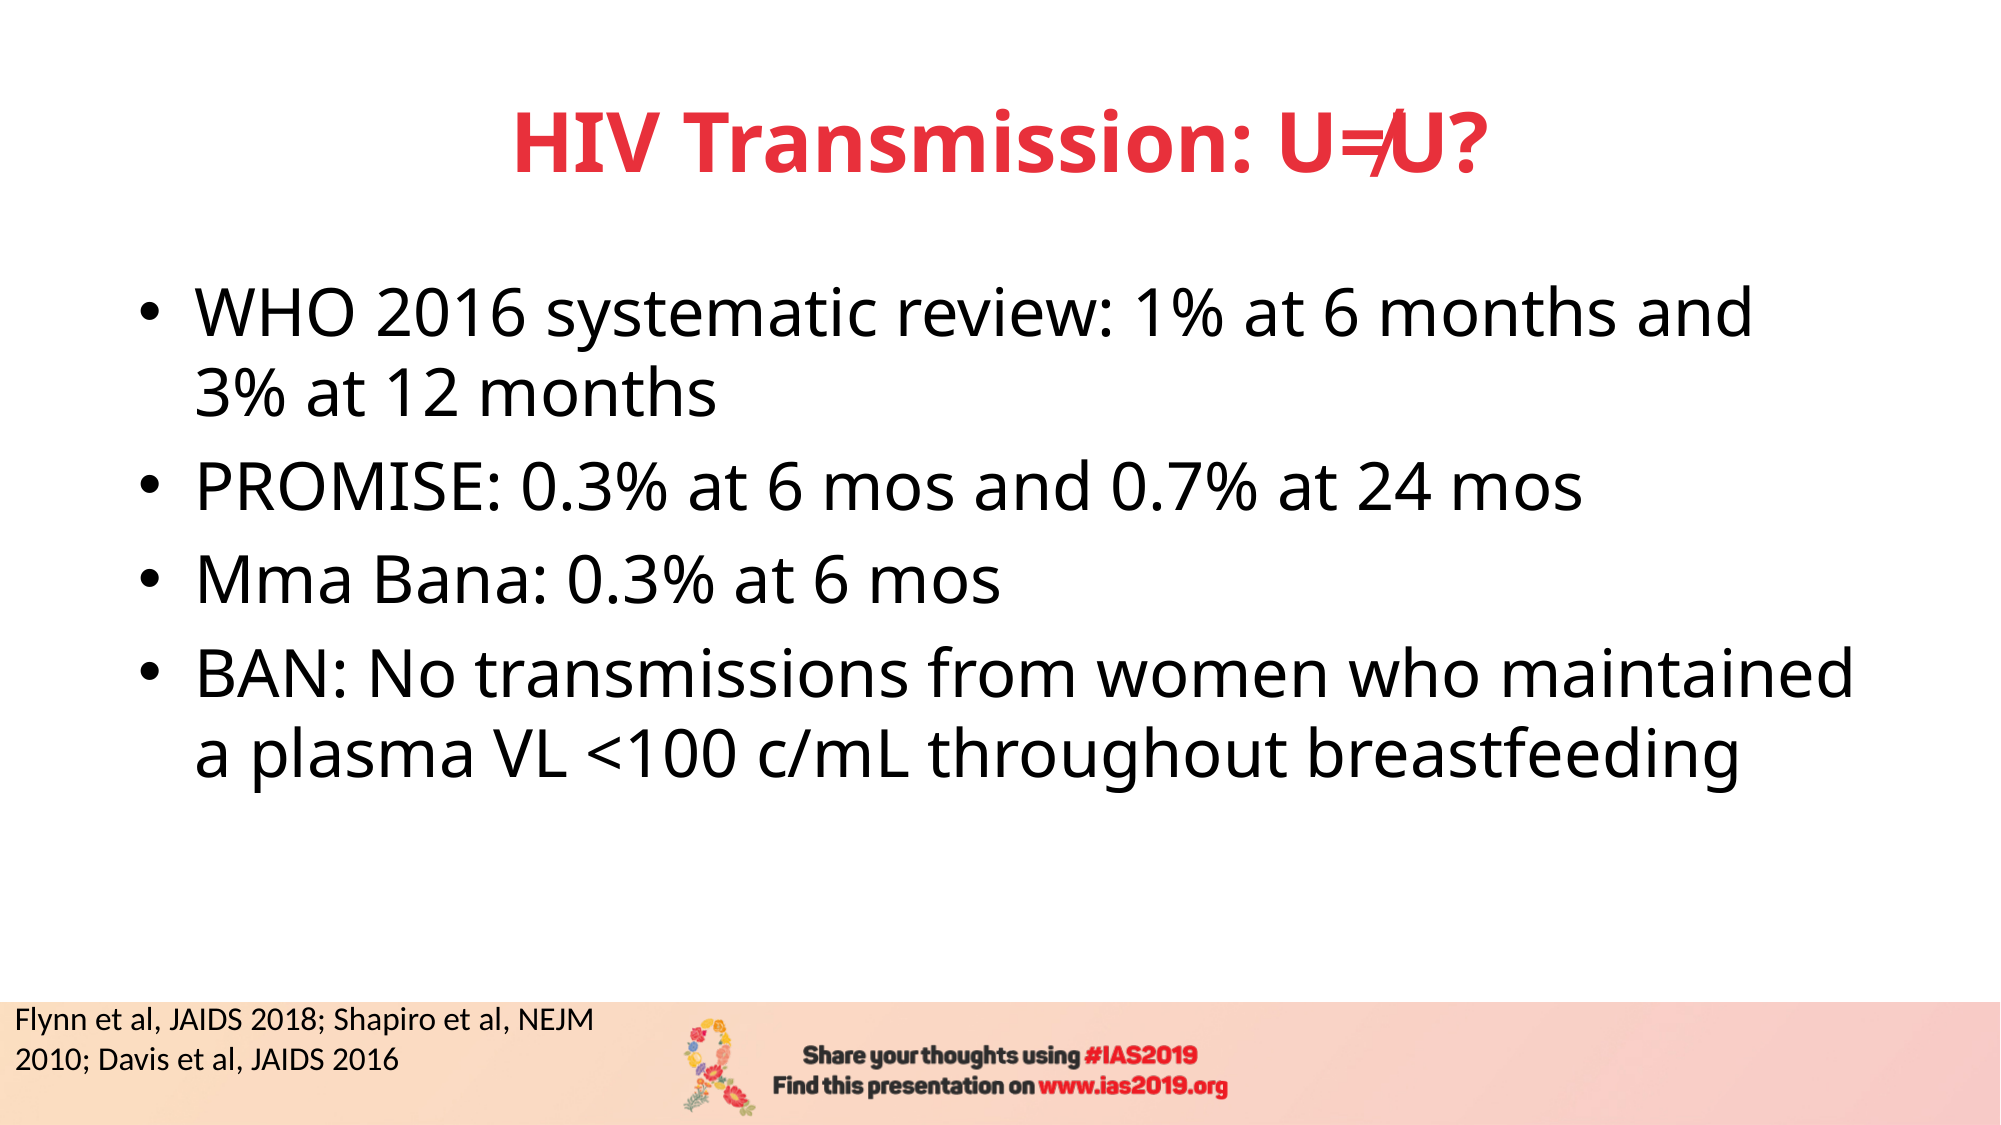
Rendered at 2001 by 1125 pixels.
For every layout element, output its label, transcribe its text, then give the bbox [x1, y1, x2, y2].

picture [0, 1002, 2001, 1125]
list WHO 2016 systematic review: 1% at 6 months and 3% at 12 months PROMISE: 0.3% at 6 mos and 0.7% at 24 mos Mma Bana: 0.3% at 6 mos BAN: No transmissions from women who maintained a plasma VL <100 c/mL throughout breastfeeding [123, 262, 1877, 1005]
title HIV Transmission: U≠U? [123, 45, 1877, 233]
text_box Flynn et al, JAIDS 2018; Shapiro et al, NEJM 2010; Davis et al, JAIDS 2016 [0, 989, 667, 1085]
